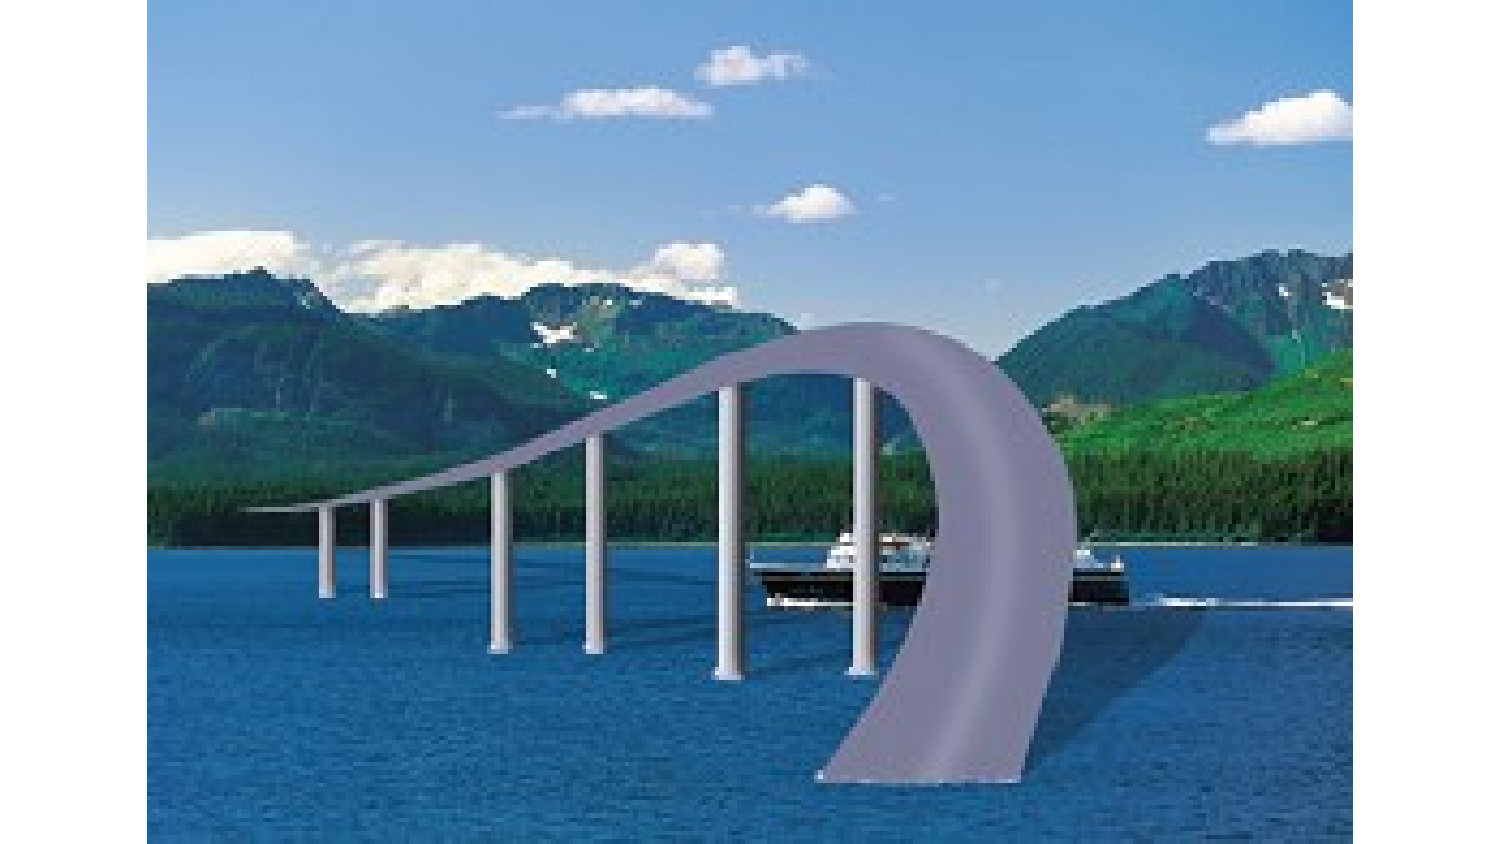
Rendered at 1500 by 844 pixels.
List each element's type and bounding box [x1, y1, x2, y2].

picture [147, 0, 1353, 844]
